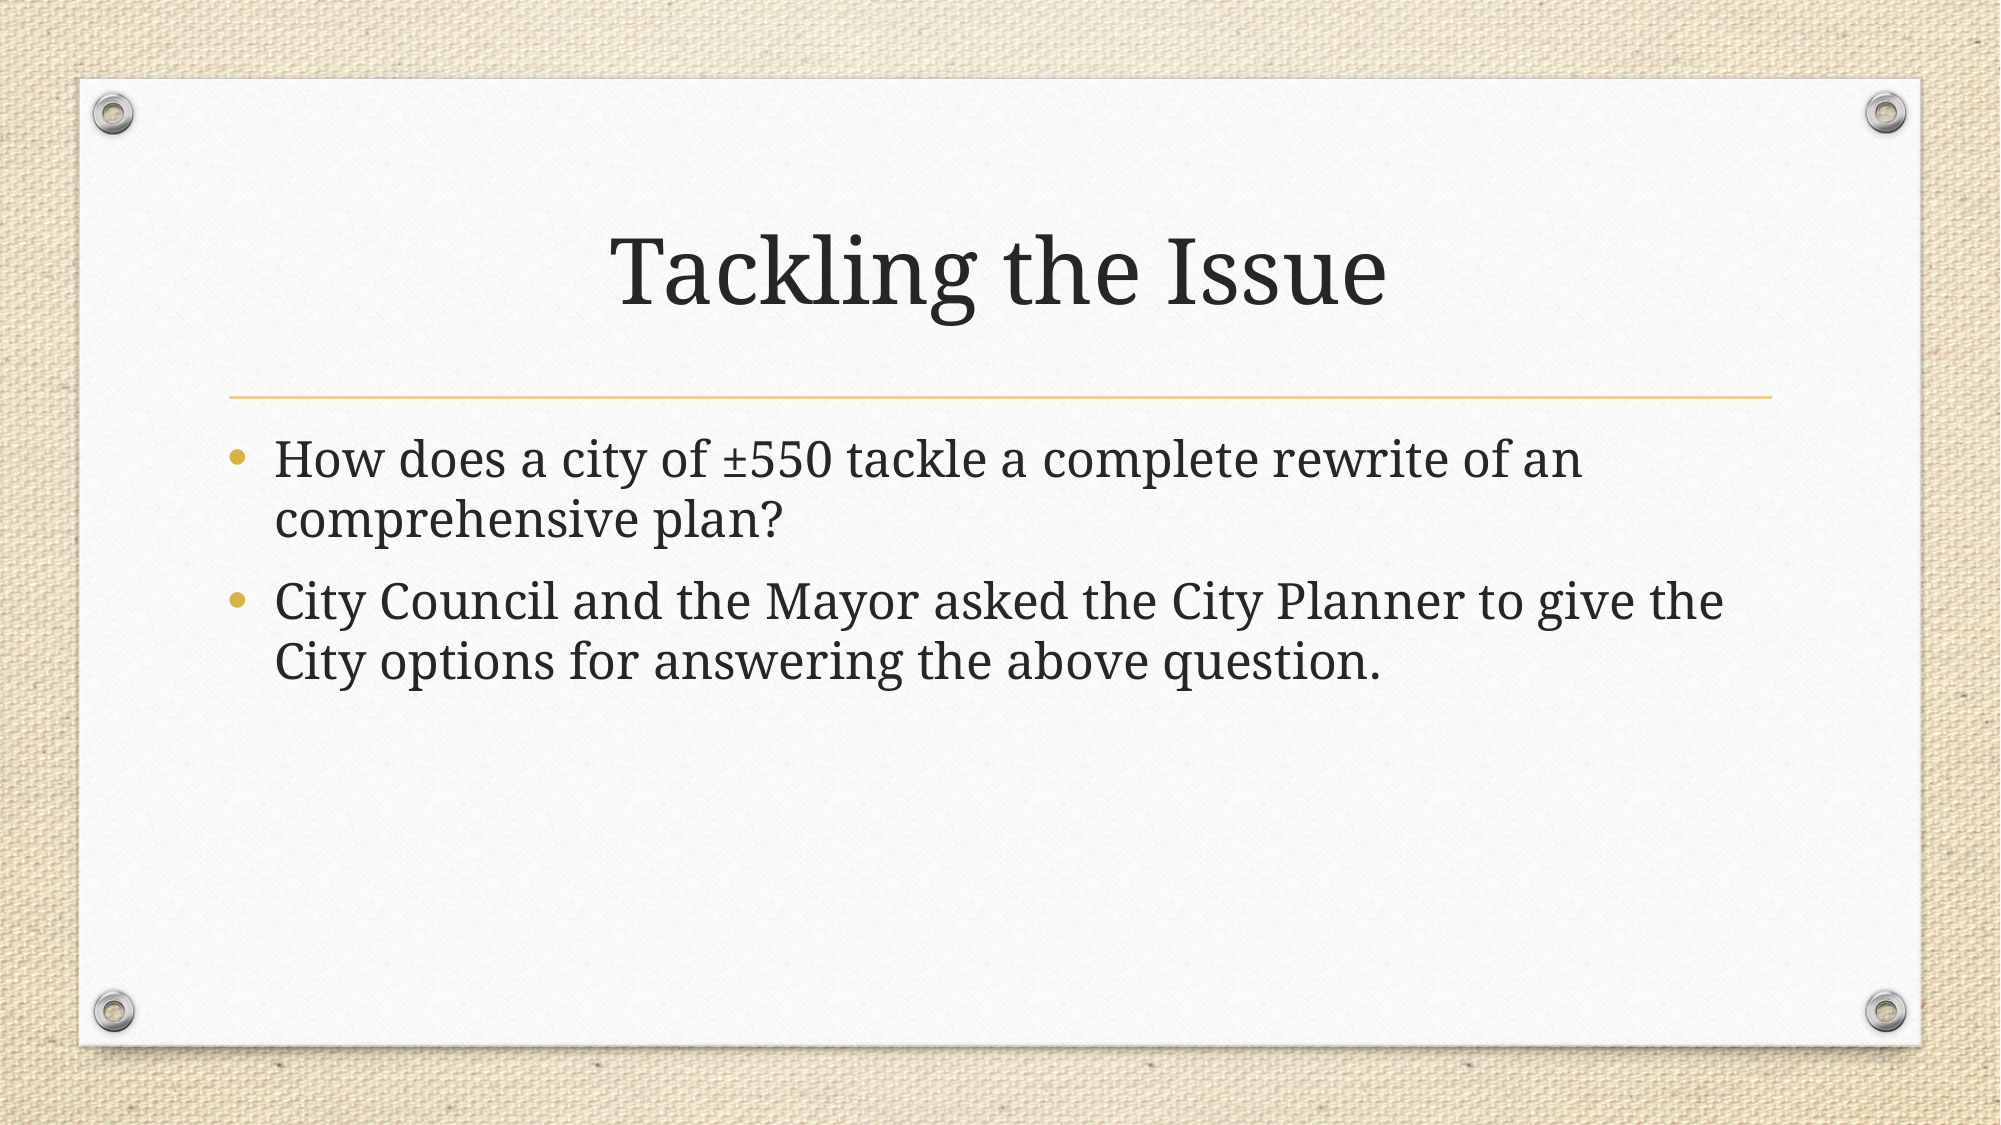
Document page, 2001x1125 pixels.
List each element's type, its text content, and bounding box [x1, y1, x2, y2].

title Tackling the Issue [212, 161, 1788, 375]
picture [0, 0, 2001, 1125]
list How does a city of ±550 tackle a complete rewrite of an comprehensive plan? City Council and the Mayor asked the City Planner to give the City options for answering the above question. [212, 419, 1788, 964]
